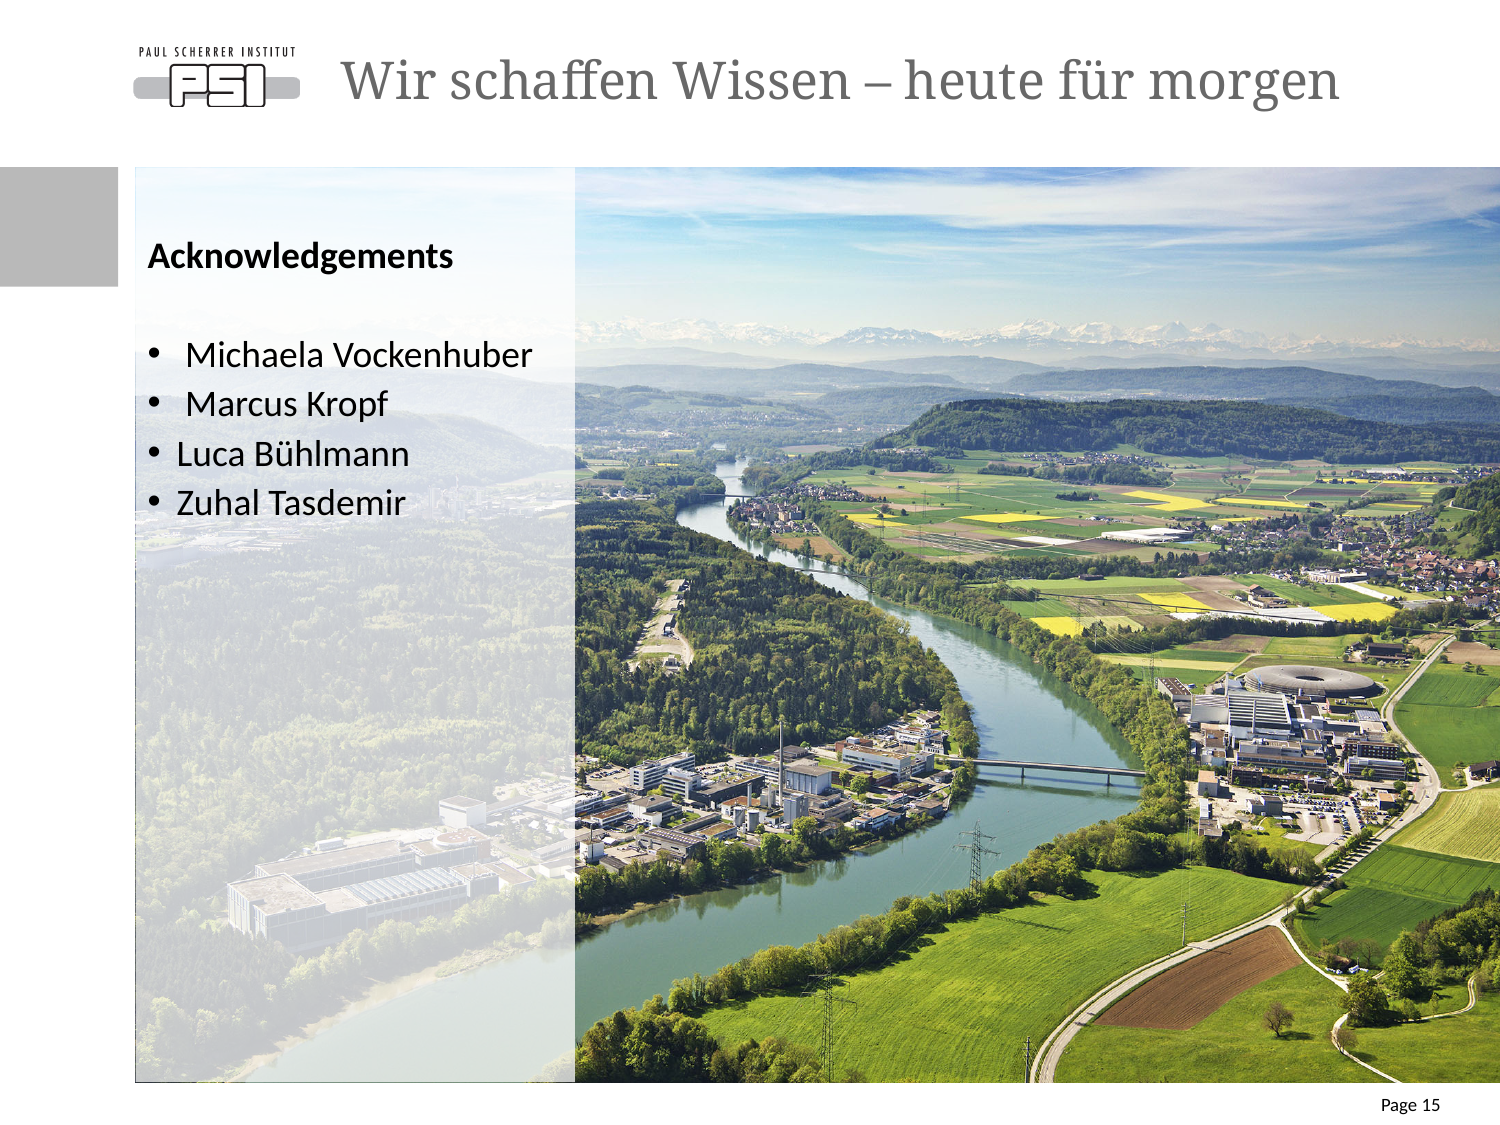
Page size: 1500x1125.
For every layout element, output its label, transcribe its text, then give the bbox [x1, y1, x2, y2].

picture [575, 167, 1500, 1083]
title Wir schaffen Wissen – heute für morgen [340, 47, 1442, 132]
list Acknowledgements Michaela Vockenhuber Marcus Kropf Luca Bühlmann Zuhal Tasdemir [135, 167, 575, 1083]
slide_number Page 15 [1346, 1092, 1441, 1125]
